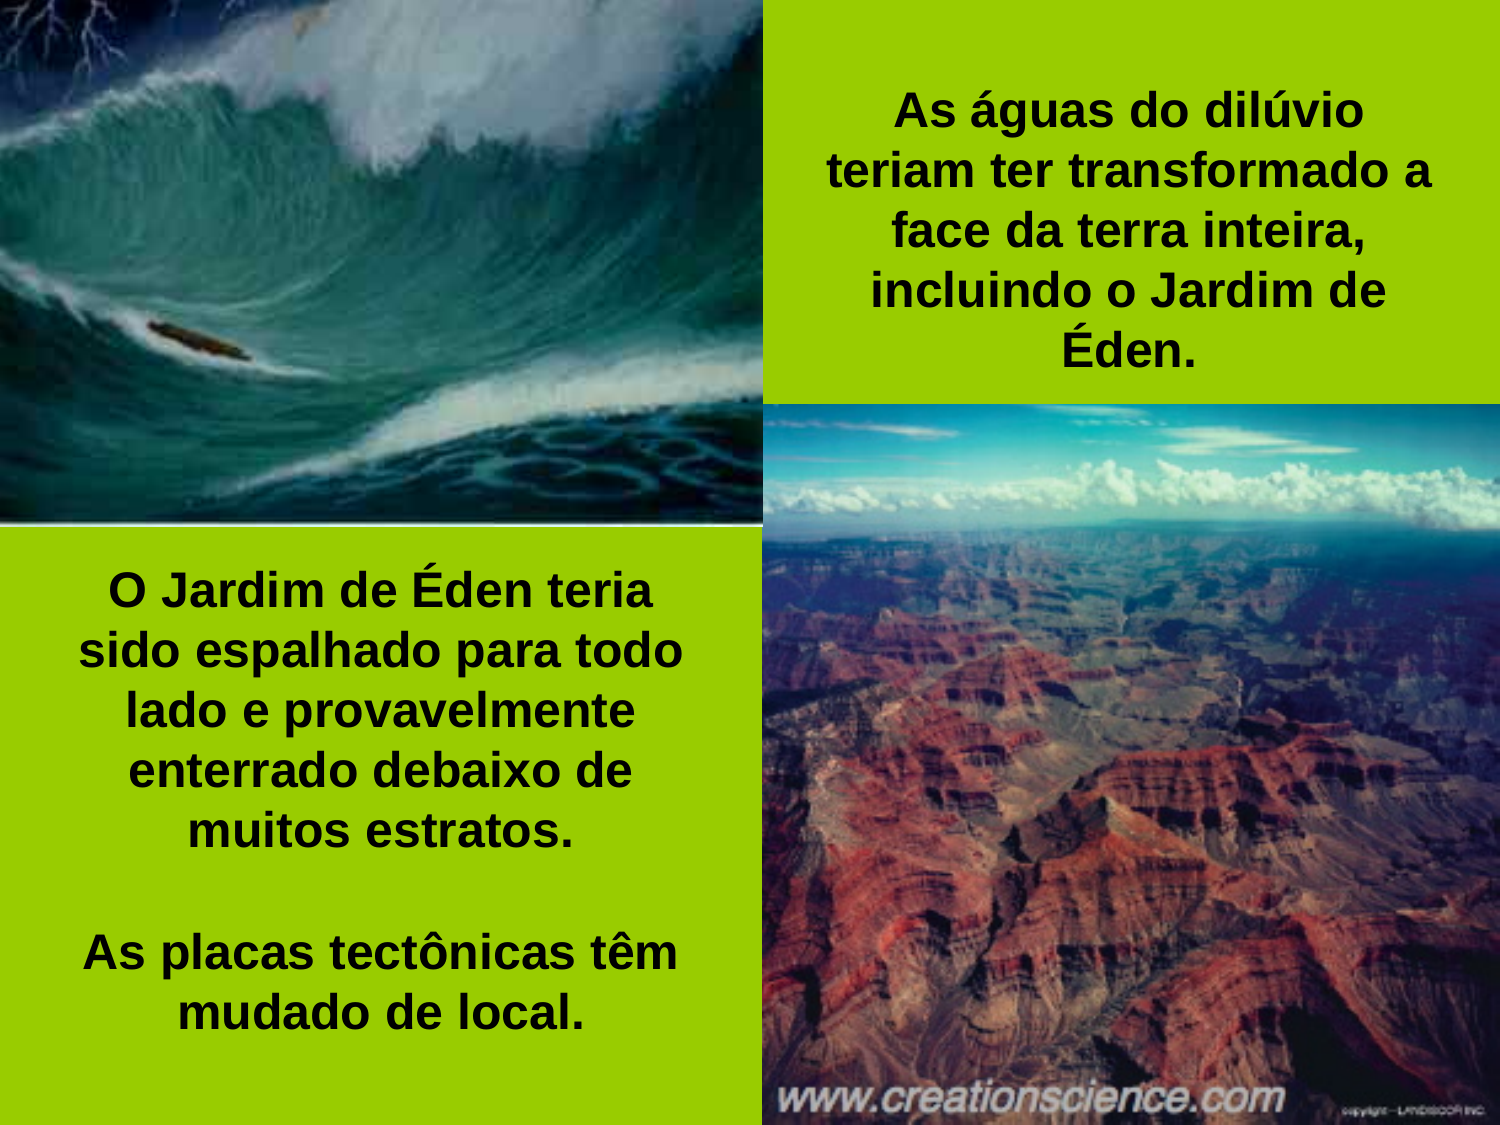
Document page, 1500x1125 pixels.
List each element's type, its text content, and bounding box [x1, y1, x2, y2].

text_box O Jardim de Éden teria sido espalhado para todo lado e provavelmente enterrado debaixo de muitos estratos. [49, 549, 713, 865]
picture [0, 0, 1500, 1125]
text_box As placas tectônicas têm mudado de local. [37, 912, 725, 1048]
text_box As águas do dilúvio teriam ter transformado a face da terra inteira, incluindo o Jardim de Éden. [804, 70, 1455, 385]
